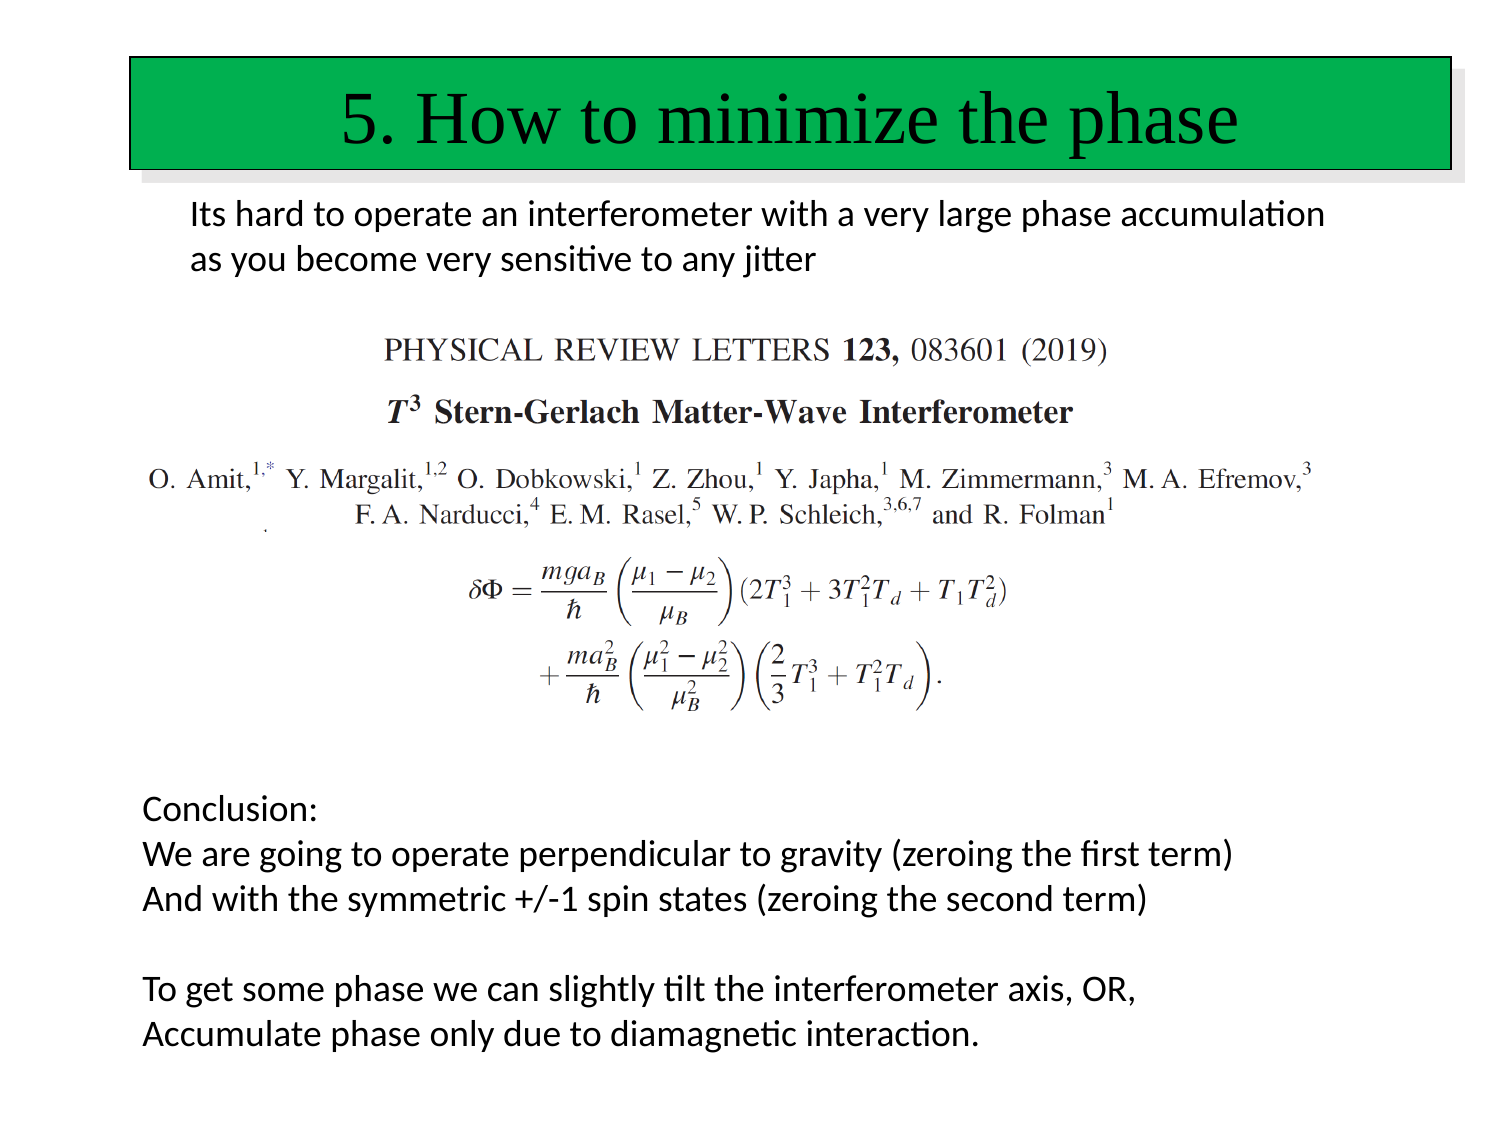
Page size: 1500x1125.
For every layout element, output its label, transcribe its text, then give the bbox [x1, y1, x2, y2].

text_box Its hard to operate an interferometer with a very large phase accumulation as you become very sensitive to any jitter [175, 181, 1343, 287]
text_box 5. How to minimize the phase [129, 56, 1451, 170]
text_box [121, 326, 1322, 730]
text_box Conclusion: We are going to operate perpendicular to gravity (zeroing the first term) And with the symmetric +/-1 spin states (zeroing the second term) To get some phase we can slightly tilt the interferometer axis, OR, Accumulate phase only due to diamagnetic interaction. [127, 776, 1250, 1061]
